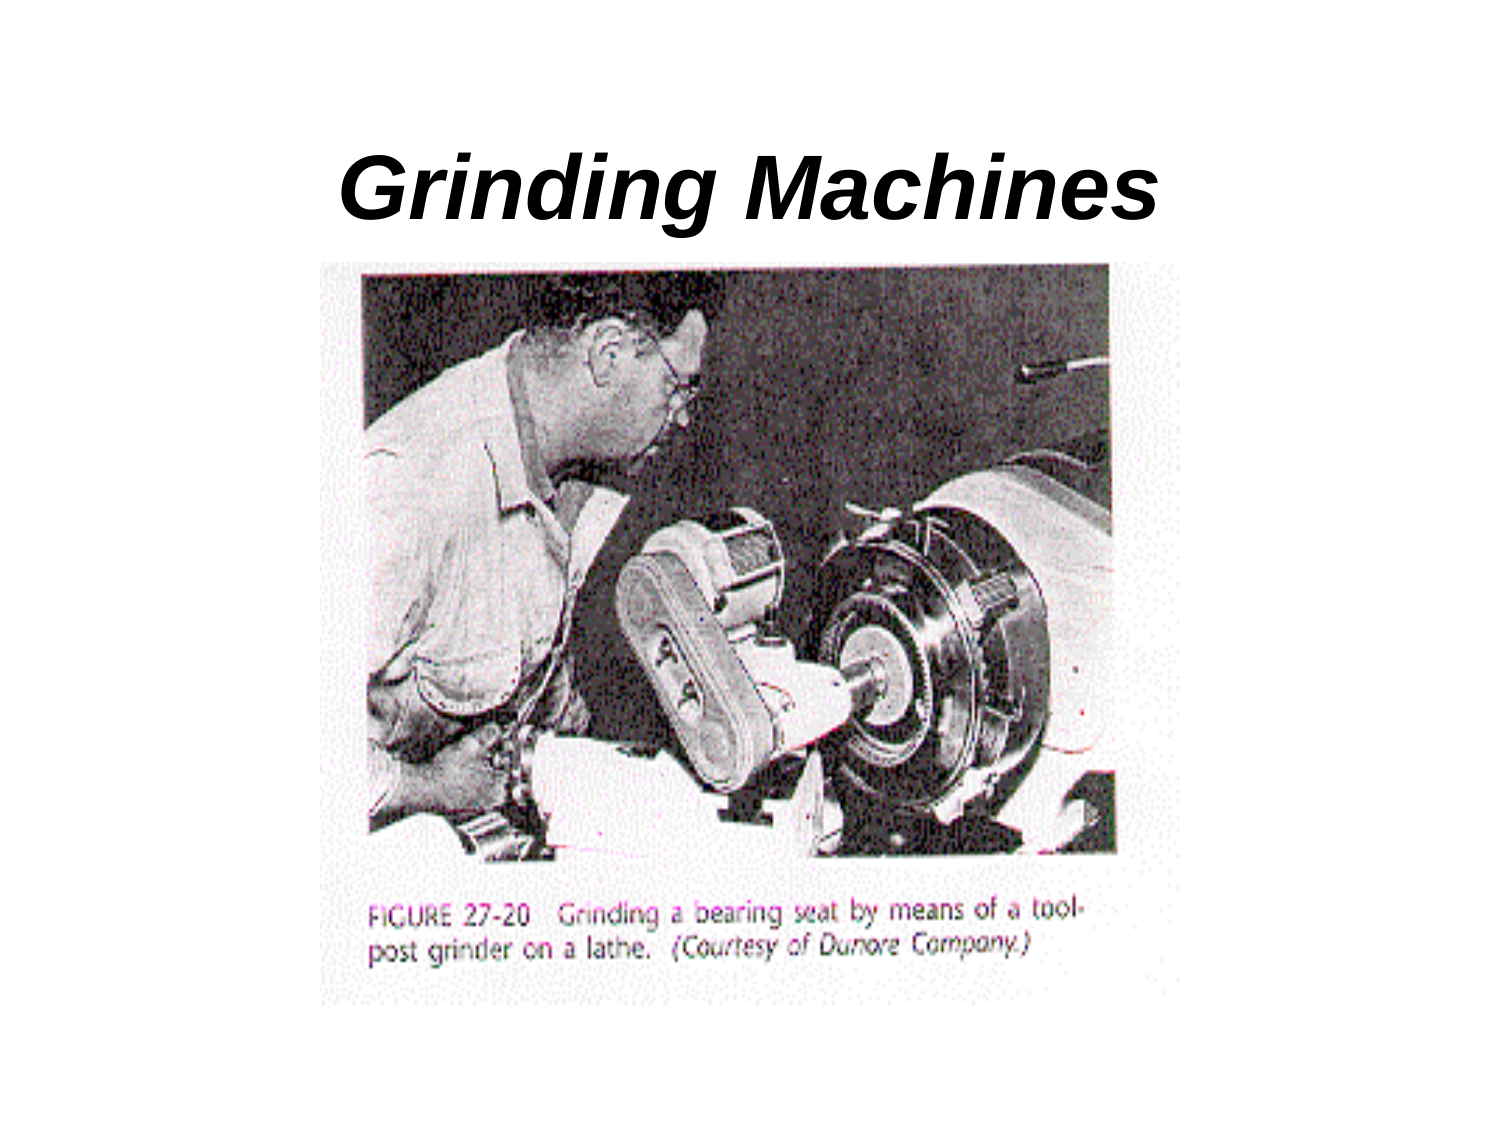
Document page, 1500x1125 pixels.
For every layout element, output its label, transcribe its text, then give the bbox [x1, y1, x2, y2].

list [319, 262, 1180, 1006]
title Grinding Machines [74, 132, 1426, 233]
